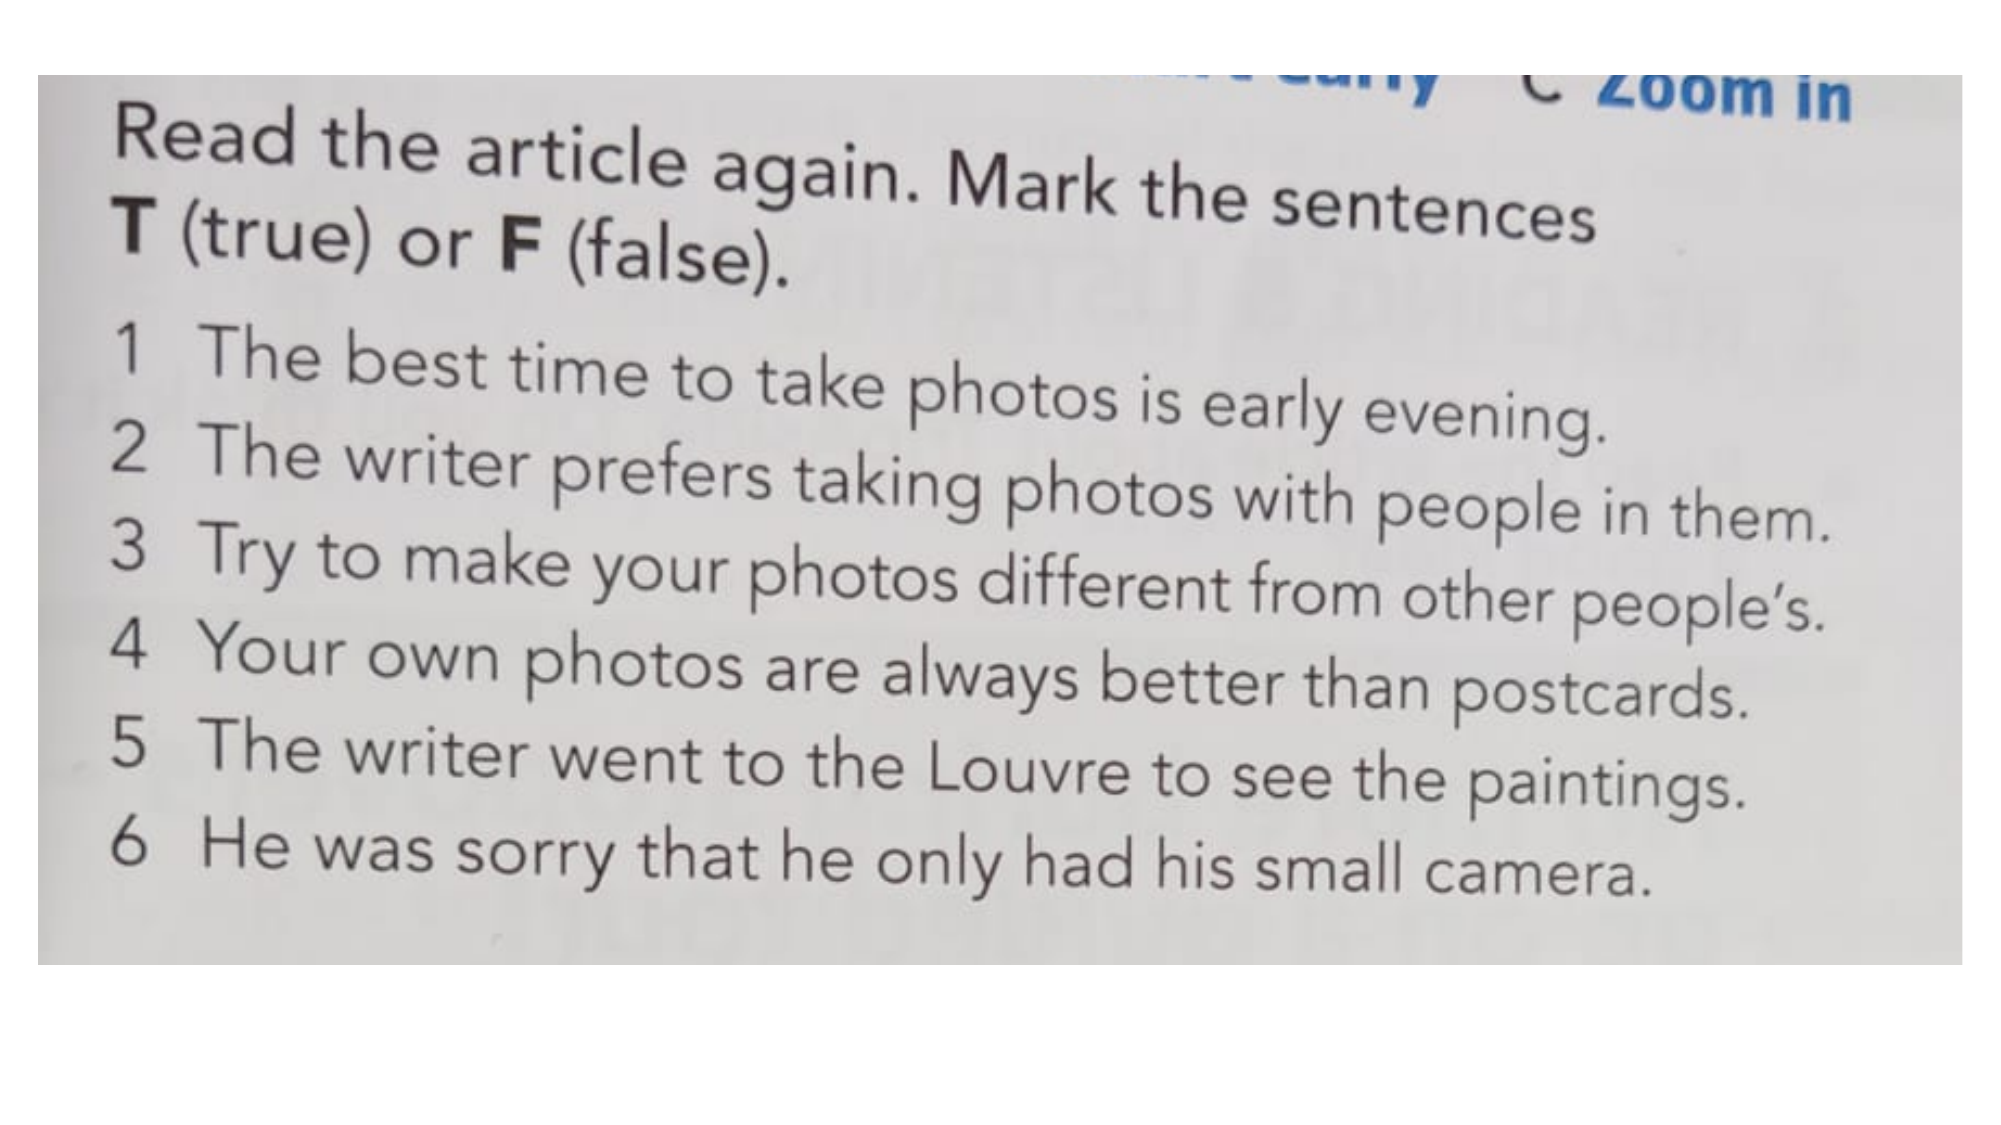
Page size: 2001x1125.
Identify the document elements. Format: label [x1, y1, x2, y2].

list [0, 75, 1963, 965]
